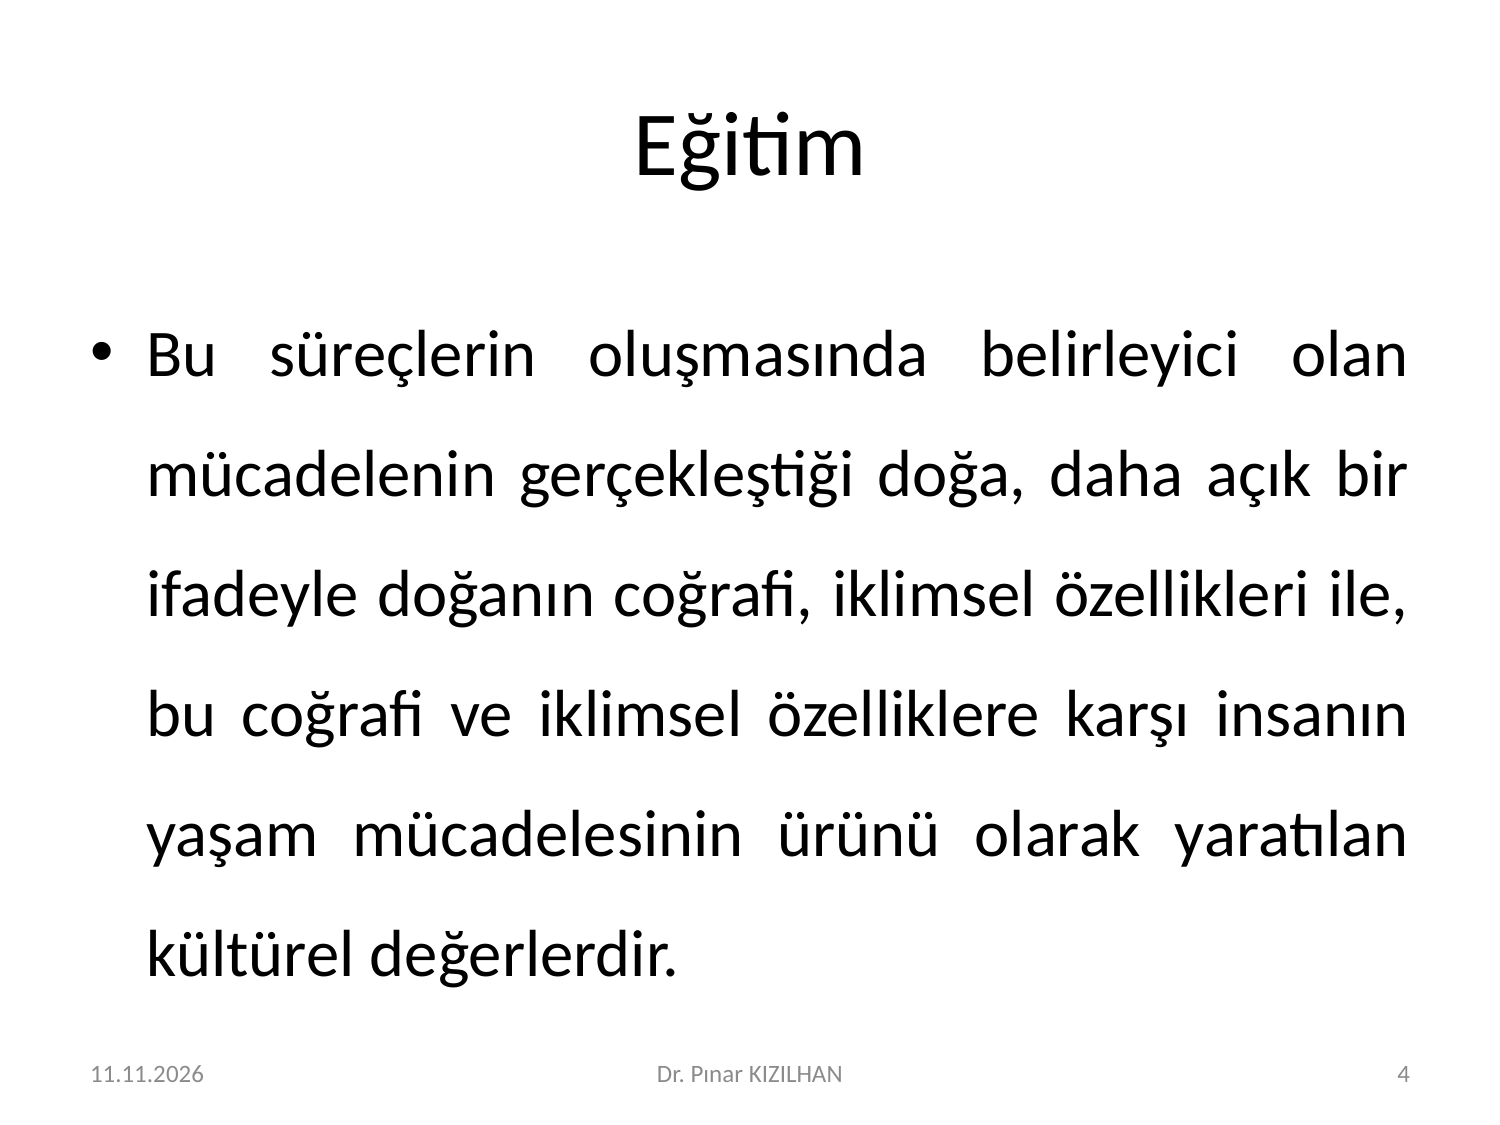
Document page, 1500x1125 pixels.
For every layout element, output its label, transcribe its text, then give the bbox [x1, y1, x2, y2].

title Eğitim [75, 45, 1425, 233]
list Bu süreçlerin oluşmasında belirleyici olan mücadelenin gerçekleştiği doğa, daha açık bir ifadeyle doğanın coğrafi, iklimsel özellikleri ile, bu coğrafi ve iklimsel özelliklere karşı insanın yaşam mücadelesinin ürünü olarak yaratılan kültürel değerlerdir. [75, 262, 1425, 1005]
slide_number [75, 1042, 425, 1103]
slide_number 4 [1074, 1042, 1425, 1103]
footer Dr. Pınar KIZILHAN [512, 1042, 988, 1103]
